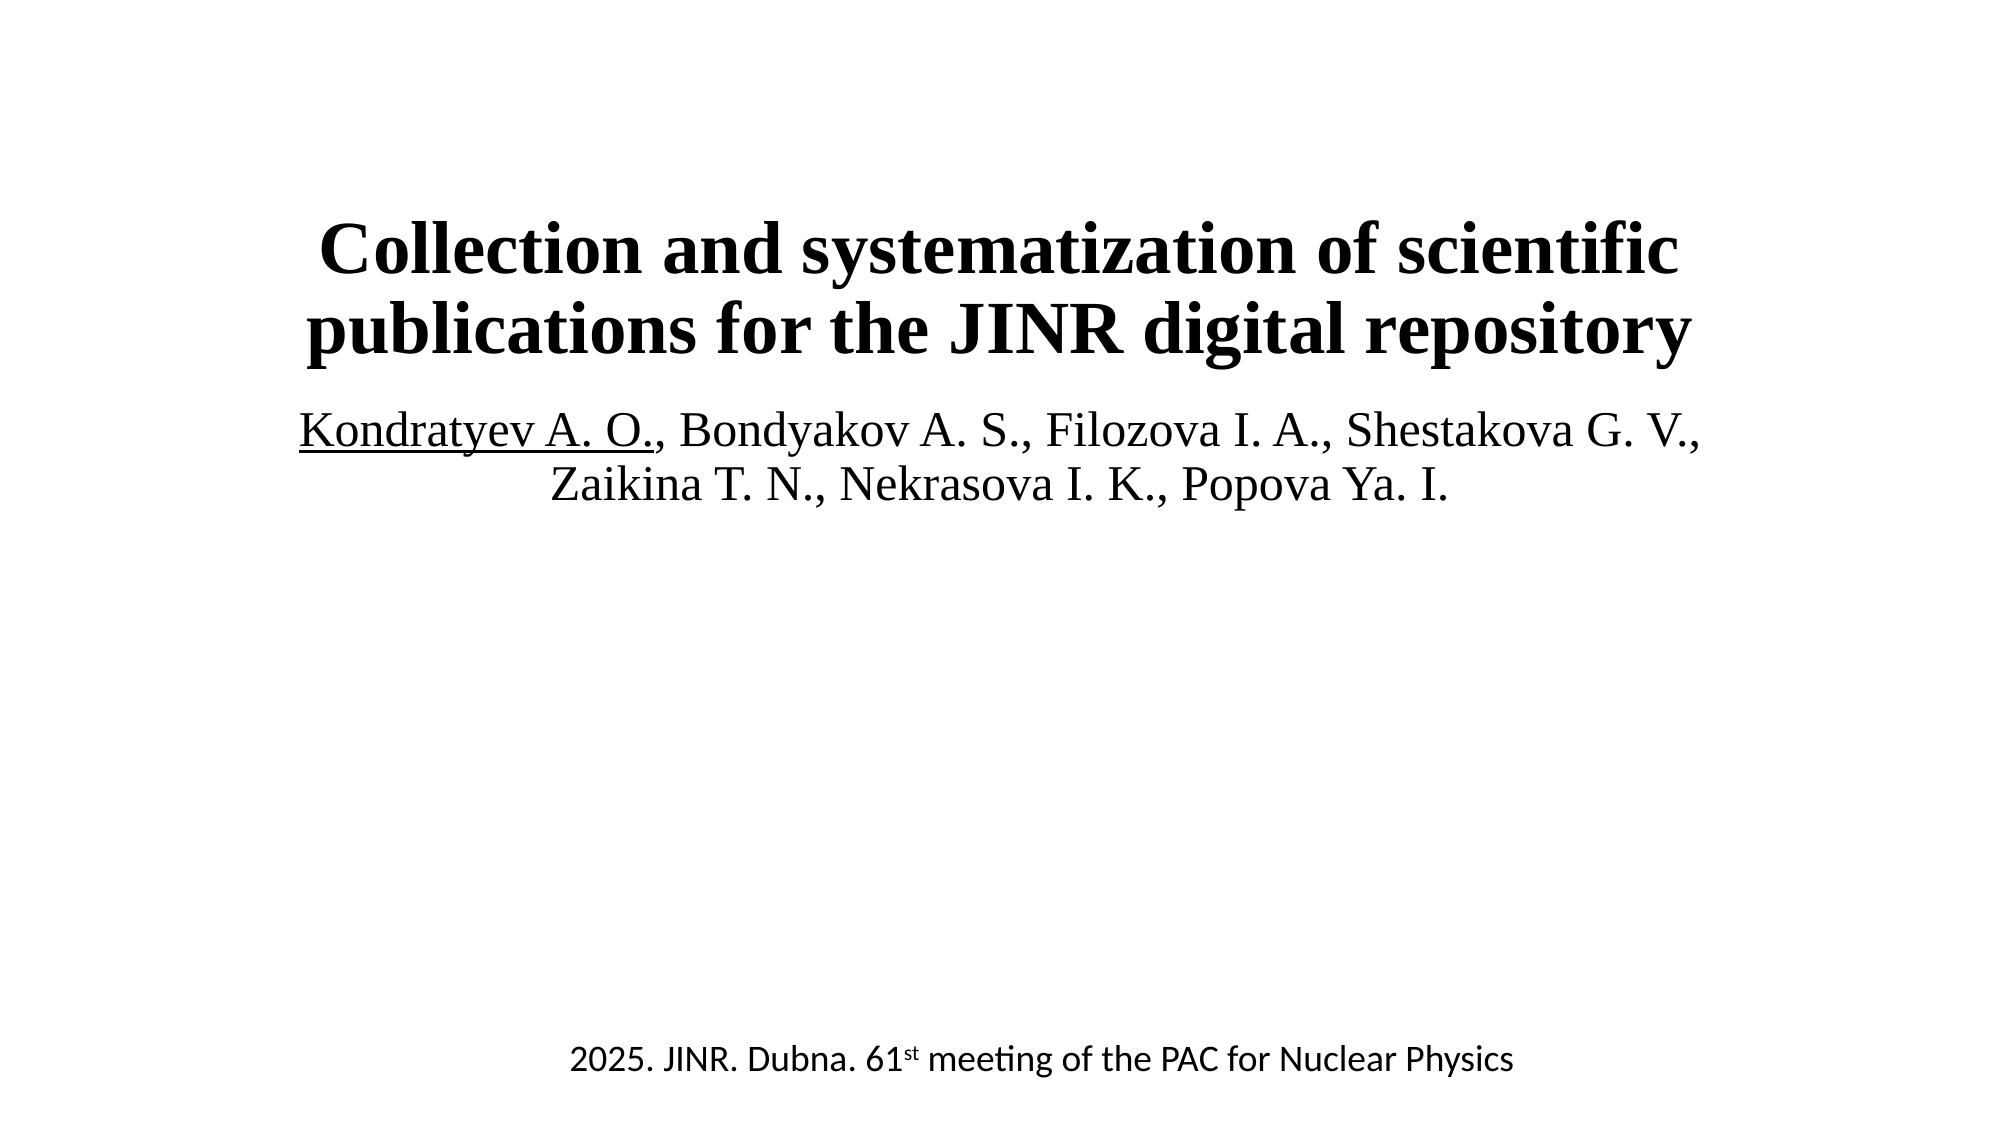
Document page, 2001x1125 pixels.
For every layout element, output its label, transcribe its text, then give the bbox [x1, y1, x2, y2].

subtitle Kondratyev A. O., Bondyakov A. S., Filozova I. A., Shestakova G. V., Zaikina T. N., Nekrasova I. K., Popova Ya. I. [249, 396, 1750, 668]
title Collection and systematization of scientific publications for the JINR digital repository [249, 230, 1750, 378]
text_box 2025. JINR. Dubna. 61st meeting of the PAC for Nuclear Physics [554, 1026, 1530, 1087]
